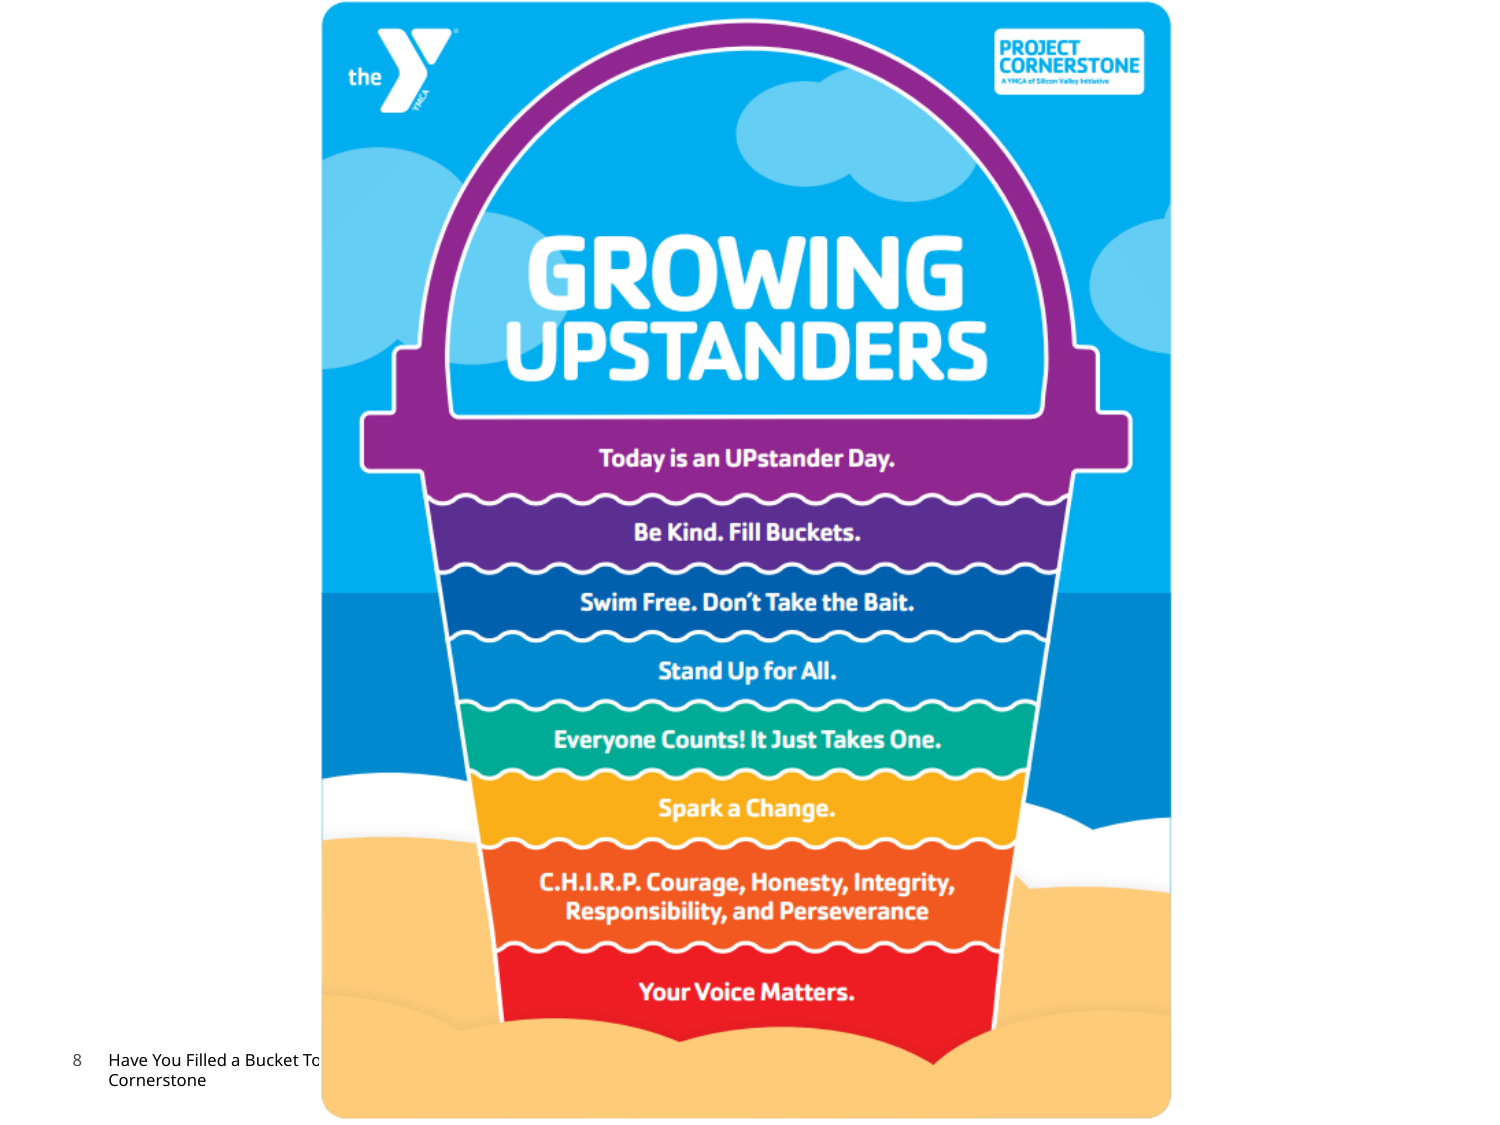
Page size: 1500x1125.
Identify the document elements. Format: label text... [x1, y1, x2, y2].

footer Have You Filled a Bucket Today? Buckets, Dippers, and Lids | ©2021 YMCA/Project Cornerstone [92, 1042, 313, 1091]
picture [318, 0, 1182, 1120]
slide_number 8 [57, 1042, 92, 1079]
